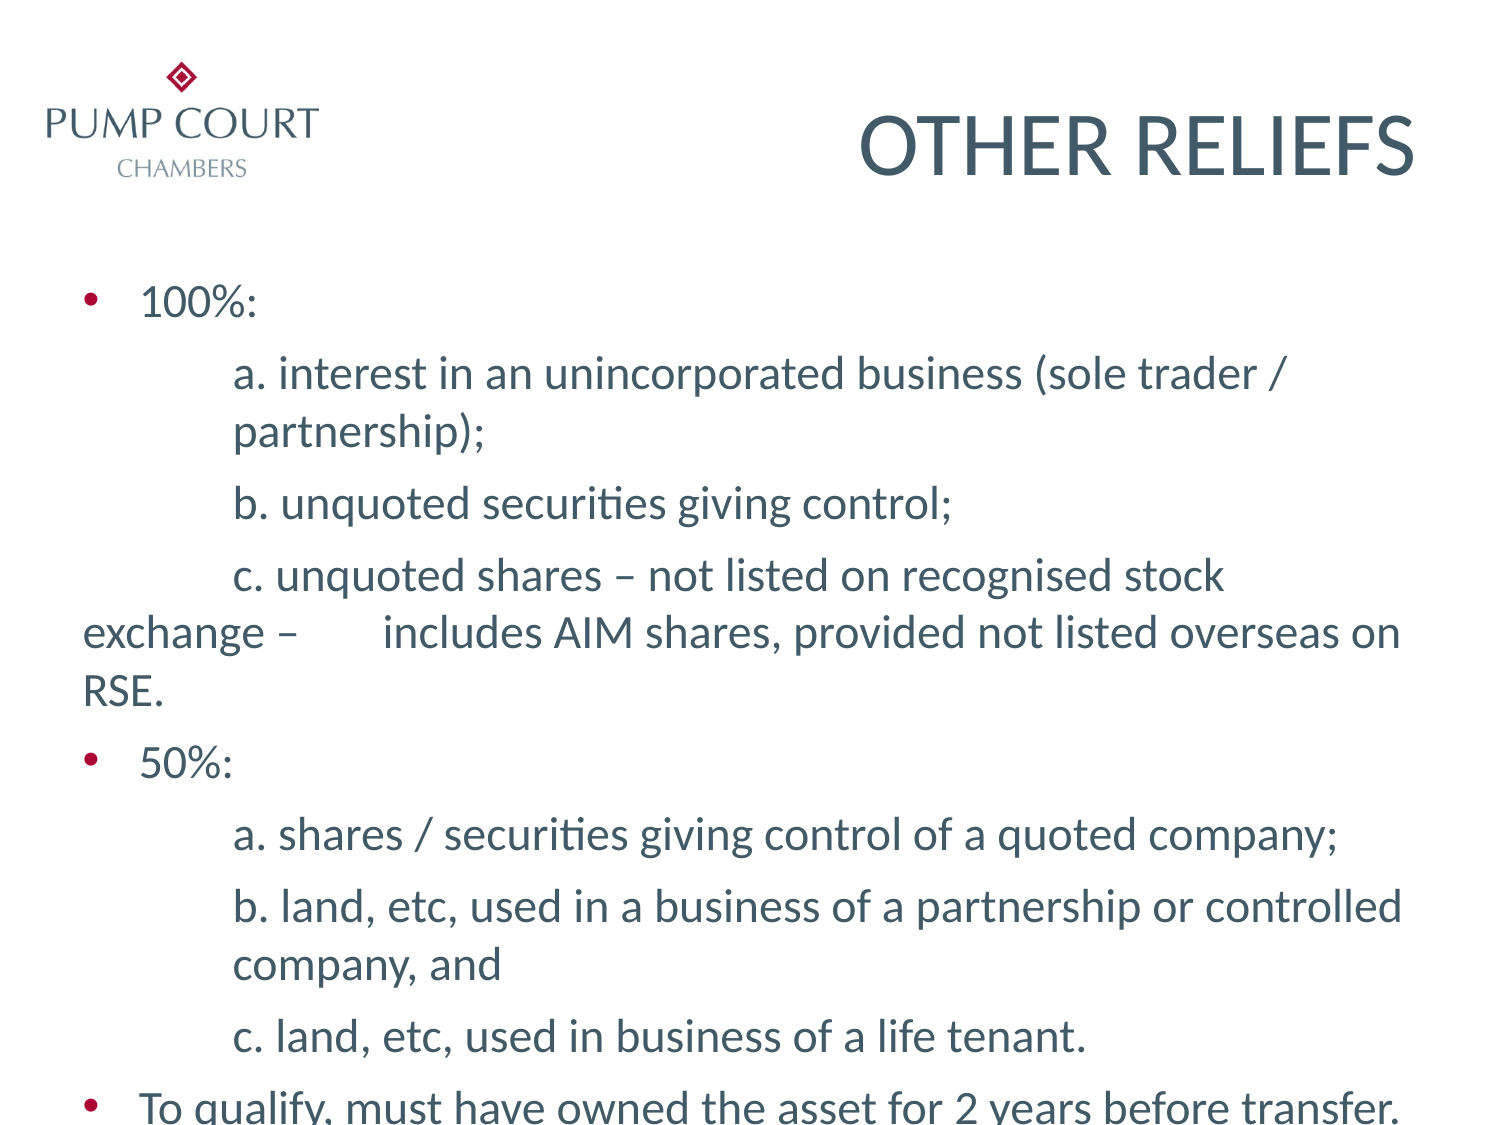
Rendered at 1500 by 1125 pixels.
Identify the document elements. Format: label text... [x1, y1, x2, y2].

picture [41, 54, 75, 184]
list 100%: a. interest in an unincorporated business (sole trader / partnership); b. unquoted securities giving control; c. unquoted shares – not listed on recognised stock exchange – includes AIM shares, provided not listed overseas on RSE. 50%: a. shares / securities giving control of a quoted company; b. land, etc, used in a business of a partnership or controlled company, and c. land, etc, used in business of a life tenant. To qualify, must have owned the asset for 2 years before transfer. [75, 262, 1425, 1125]
title OTHER RELIEFS [75, 15, 1425, 262]
